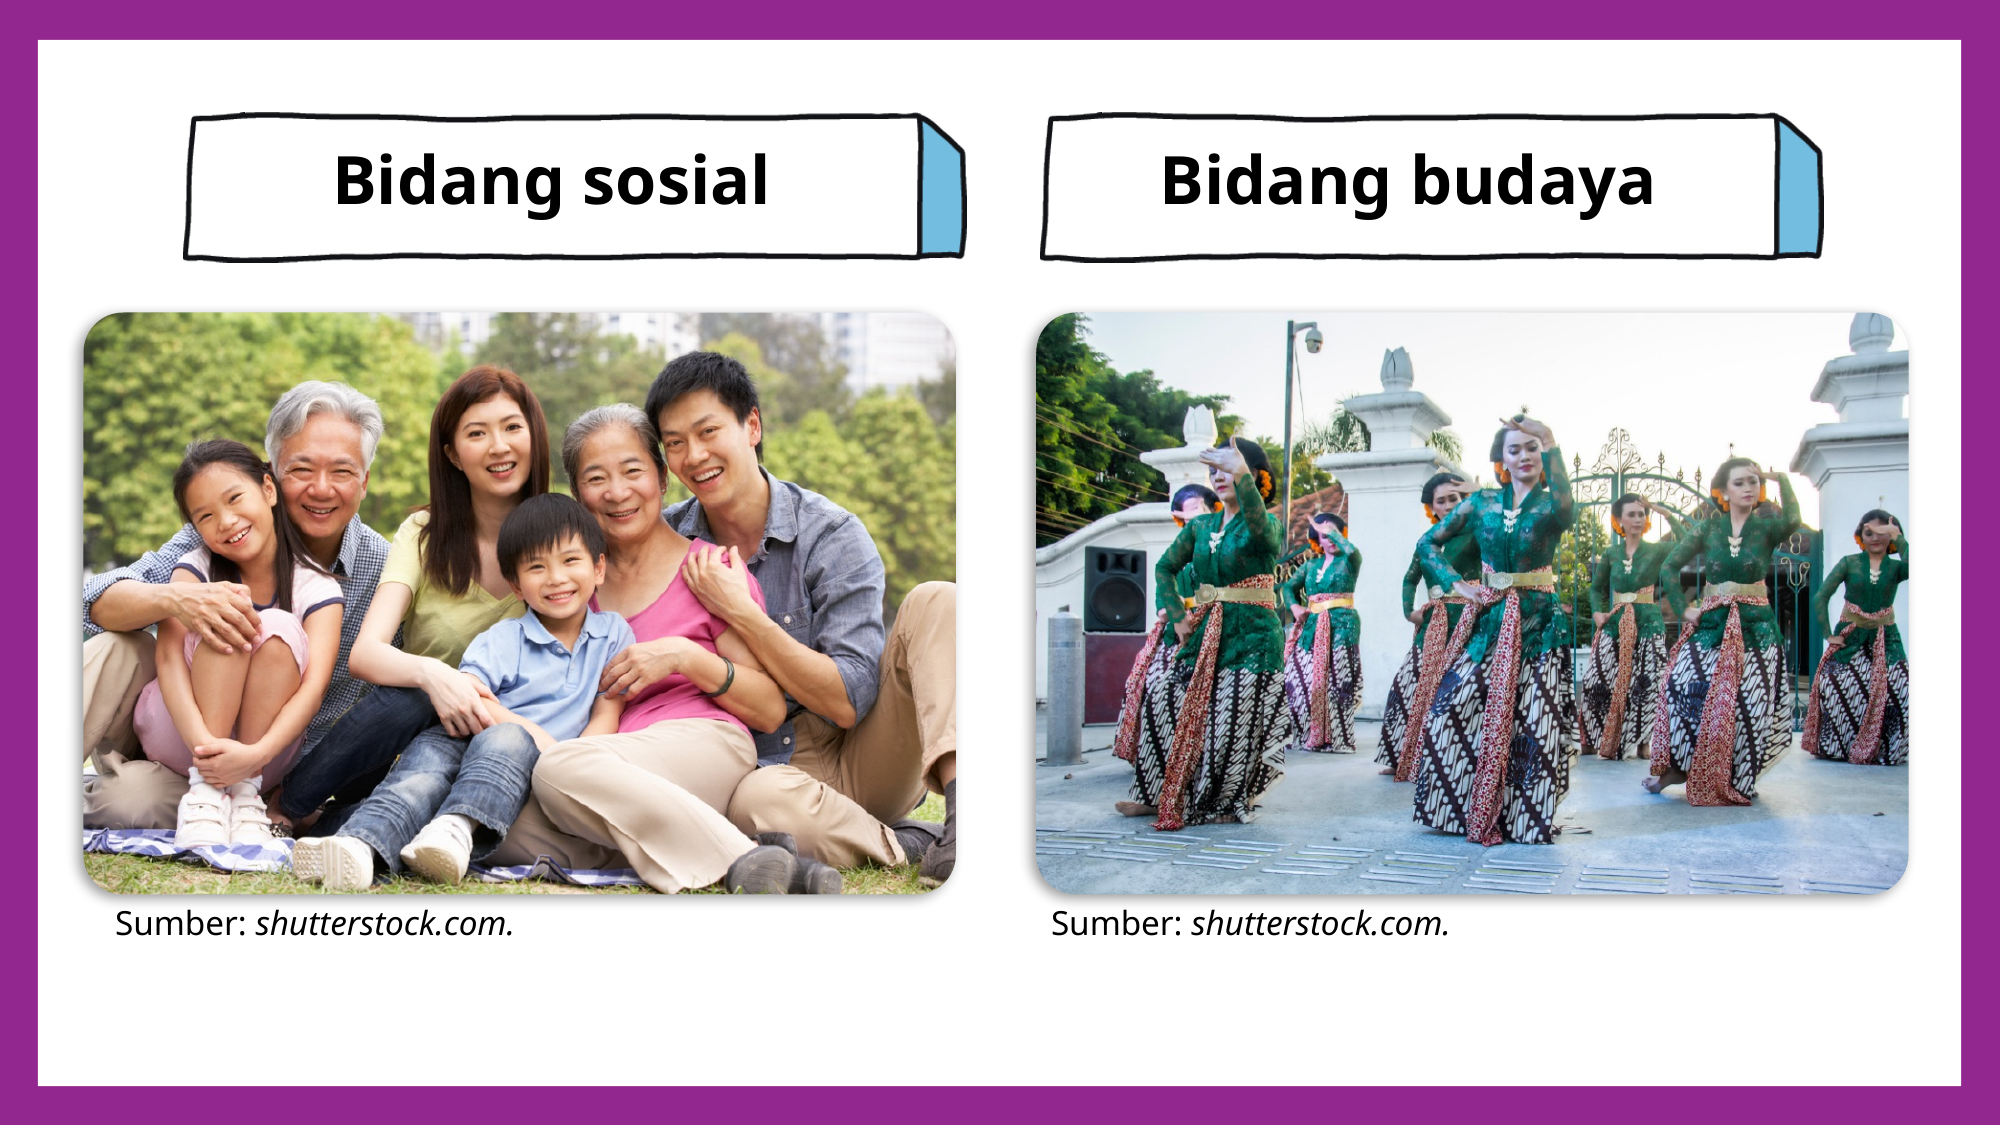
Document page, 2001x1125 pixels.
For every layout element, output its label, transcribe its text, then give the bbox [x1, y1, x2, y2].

text_box Sumber: shutterstock.com. [1036, 902, 1483, 949]
text_box Sumber: shutterstock.com. [100, 903, 547, 949]
picture [1035, 312, 1909, 895]
picture [83, 312, 957, 895]
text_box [182, 112, 968, 263]
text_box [1039, 112, 1824, 263]
